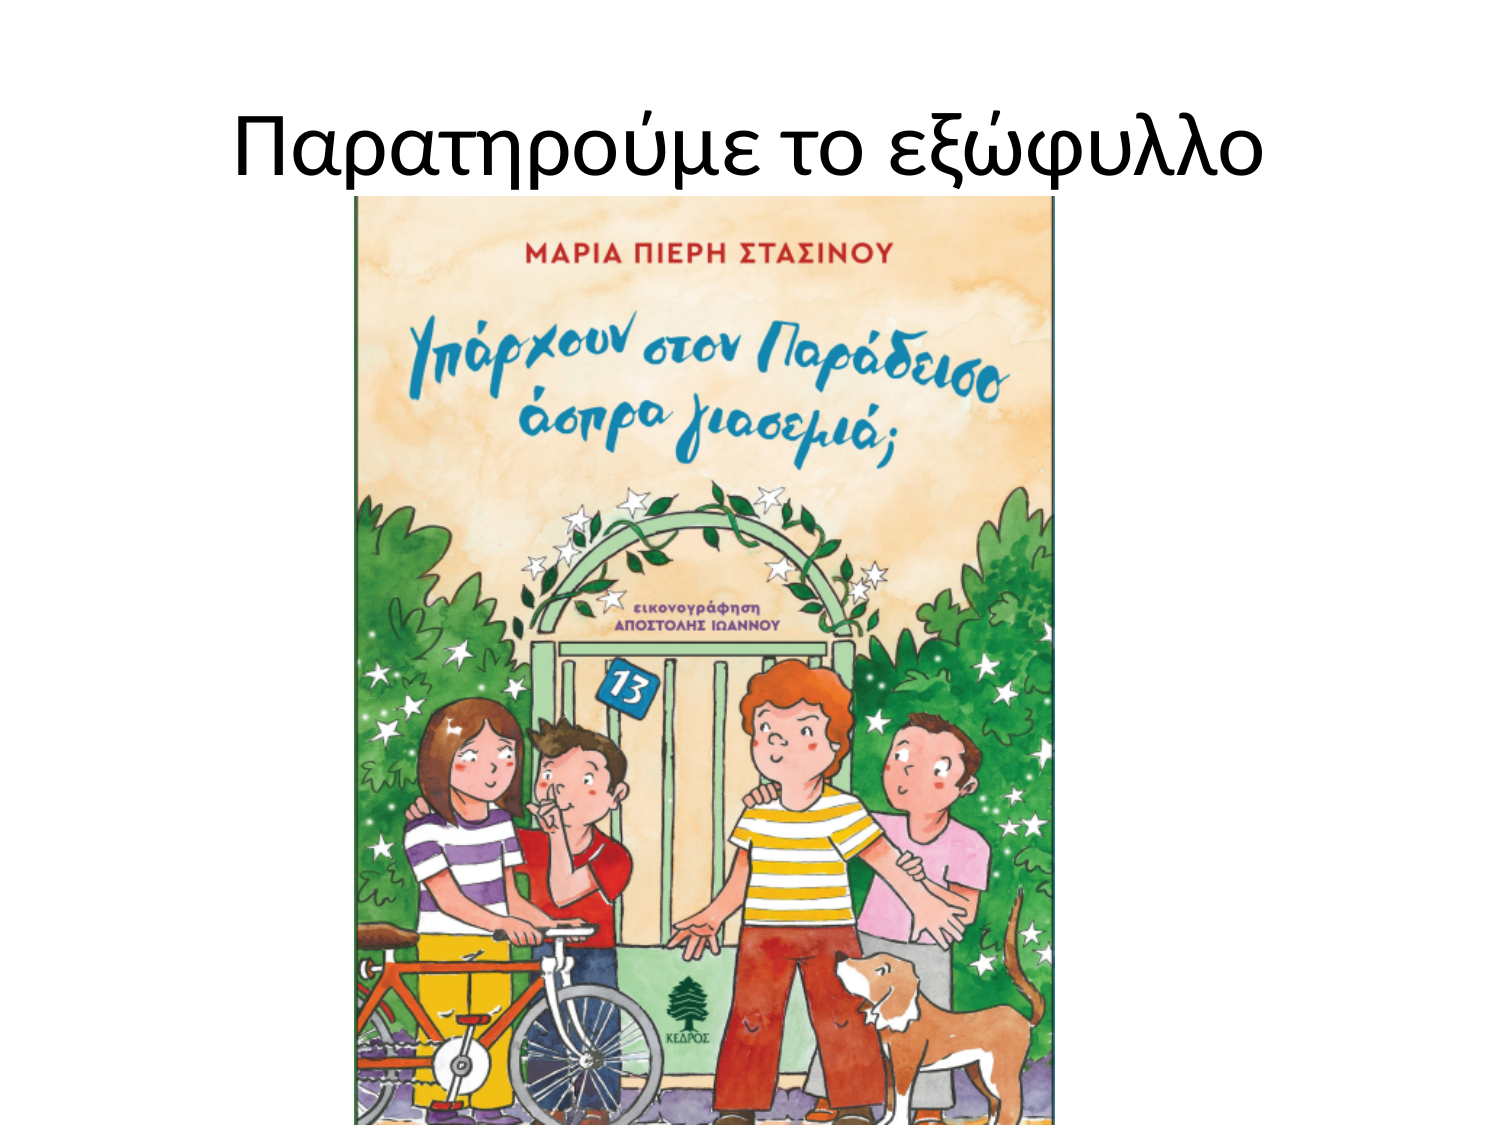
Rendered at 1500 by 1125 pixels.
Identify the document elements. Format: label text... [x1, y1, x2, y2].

title Παρατηρούμε το εξώφυλλο [75, 45, 1425, 233]
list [354, 195, 1055, 1125]
